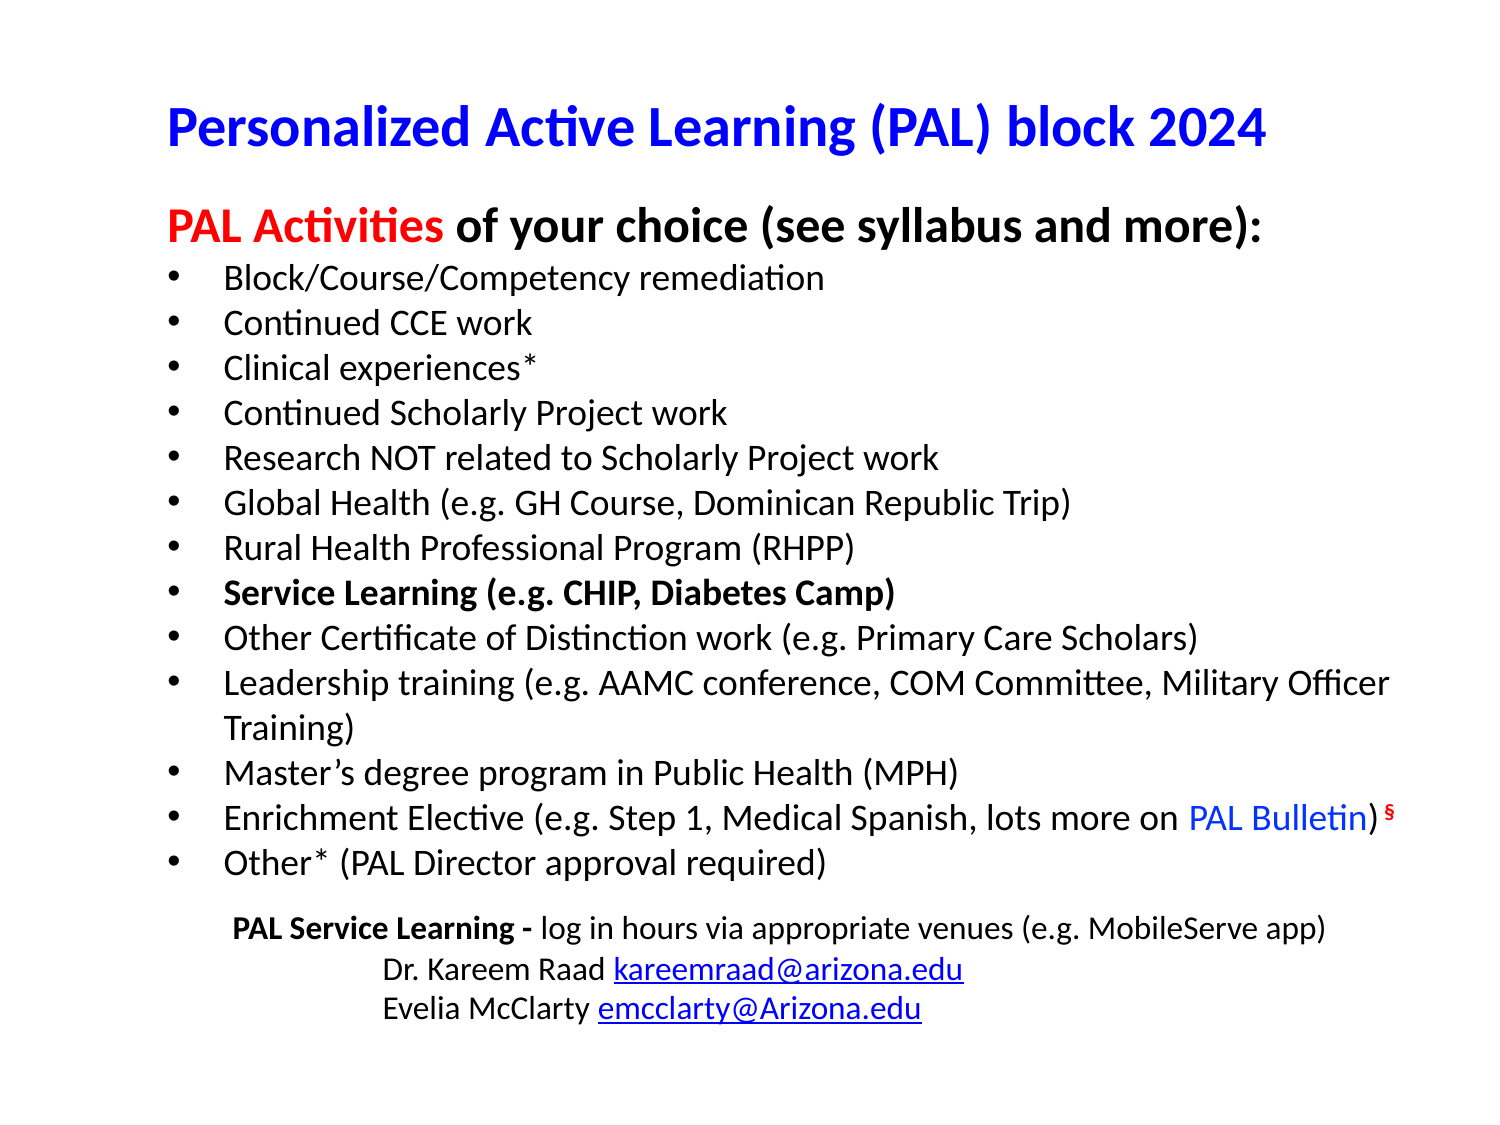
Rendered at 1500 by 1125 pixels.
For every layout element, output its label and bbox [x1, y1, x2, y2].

text_box [152, 80, 1442, 1036]
